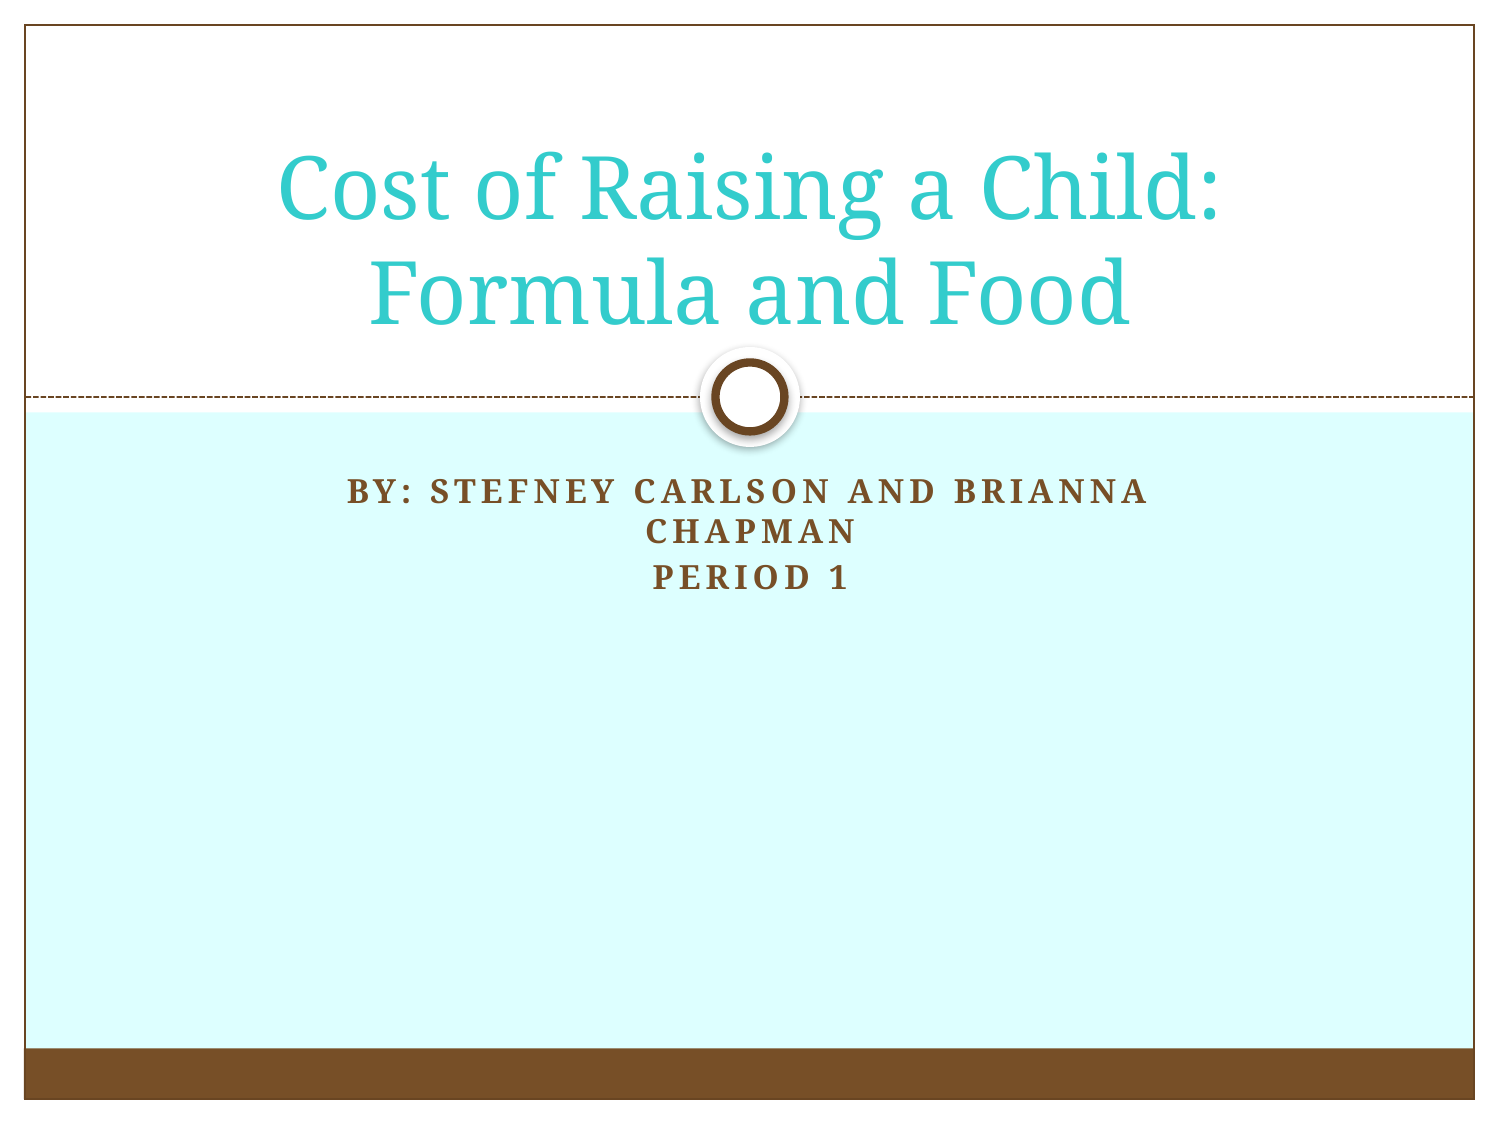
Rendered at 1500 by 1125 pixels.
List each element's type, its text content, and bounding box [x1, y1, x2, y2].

subtitle By: Stefney Carlson and Brianna Chapman Period 1 [225, 462, 1275, 750]
title Cost of Raising a Child: Formula and Food [112, 62, 1388, 350]
